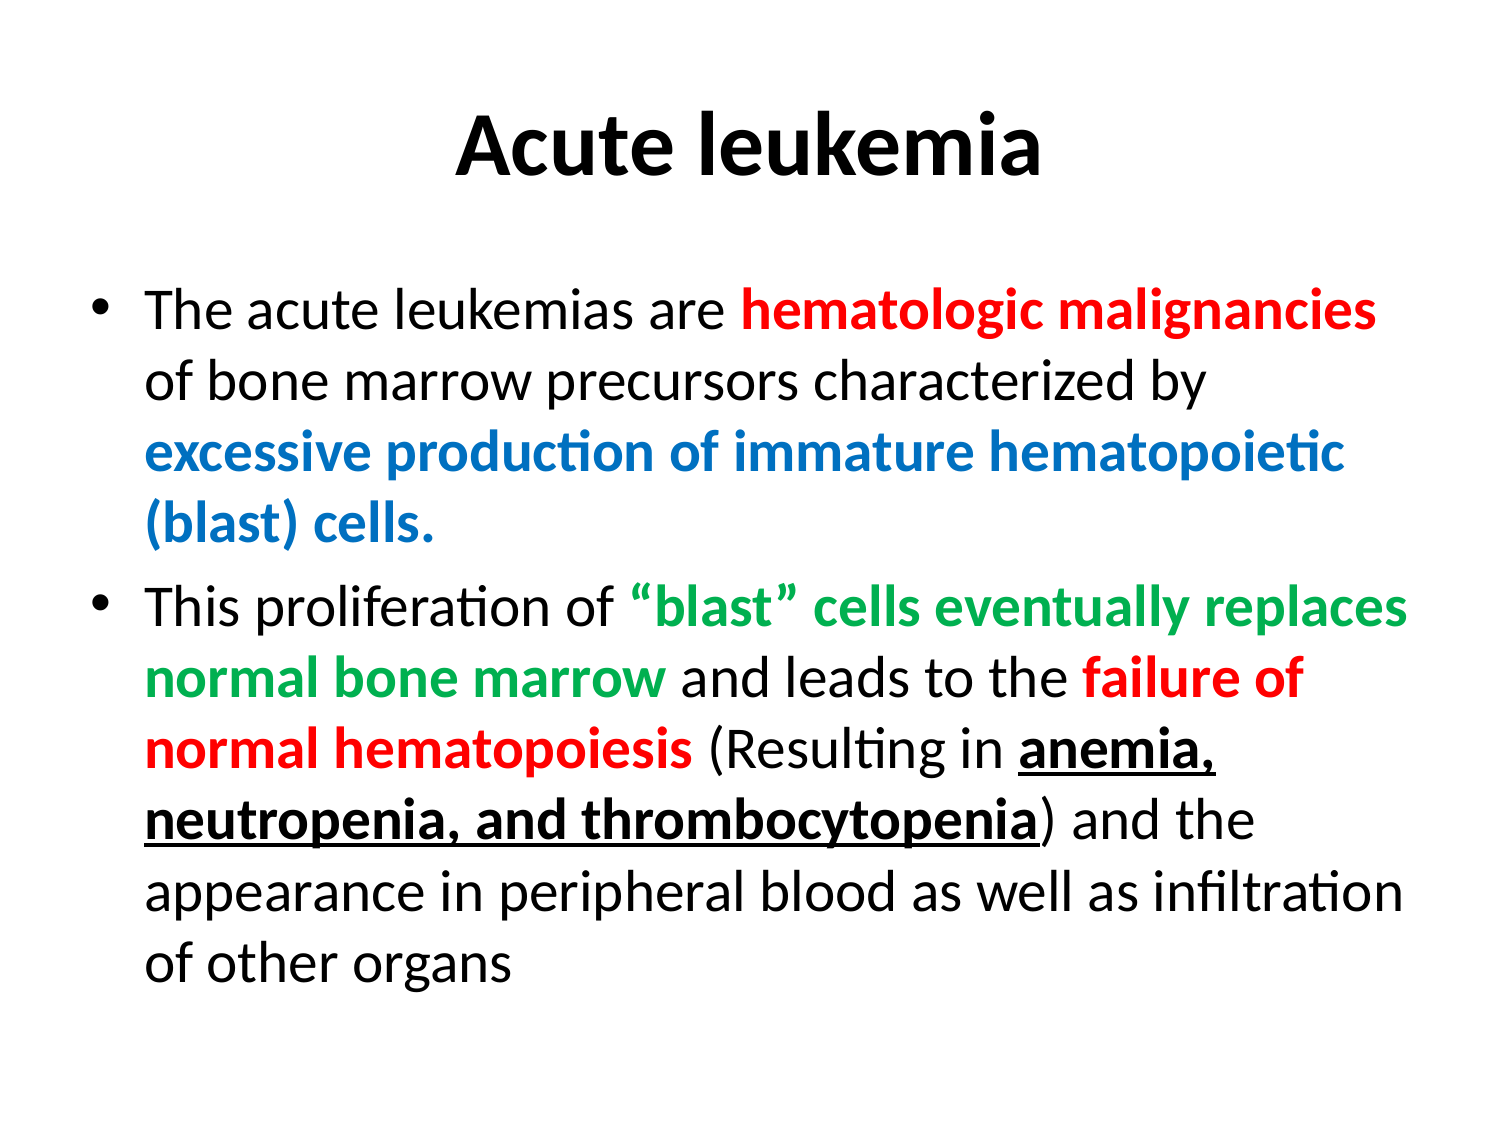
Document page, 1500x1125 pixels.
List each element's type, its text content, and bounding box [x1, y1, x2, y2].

title Acute leukemia [75, 45, 1425, 233]
list The acute leukemias are hematologic malignancies of bone marrow precursors characterized by excessive production of immature hematopoietic (blast) cells. This proliferation of “blast” cells eventually replaces normal bone marrow and leads to the failure of normal hematopoiesis (Resulting in anemia, neutropenia, and thrombocytopenia) and the appearance in peripheral blood as well as infiltration of other organs [75, 262, 1425, 1005]
